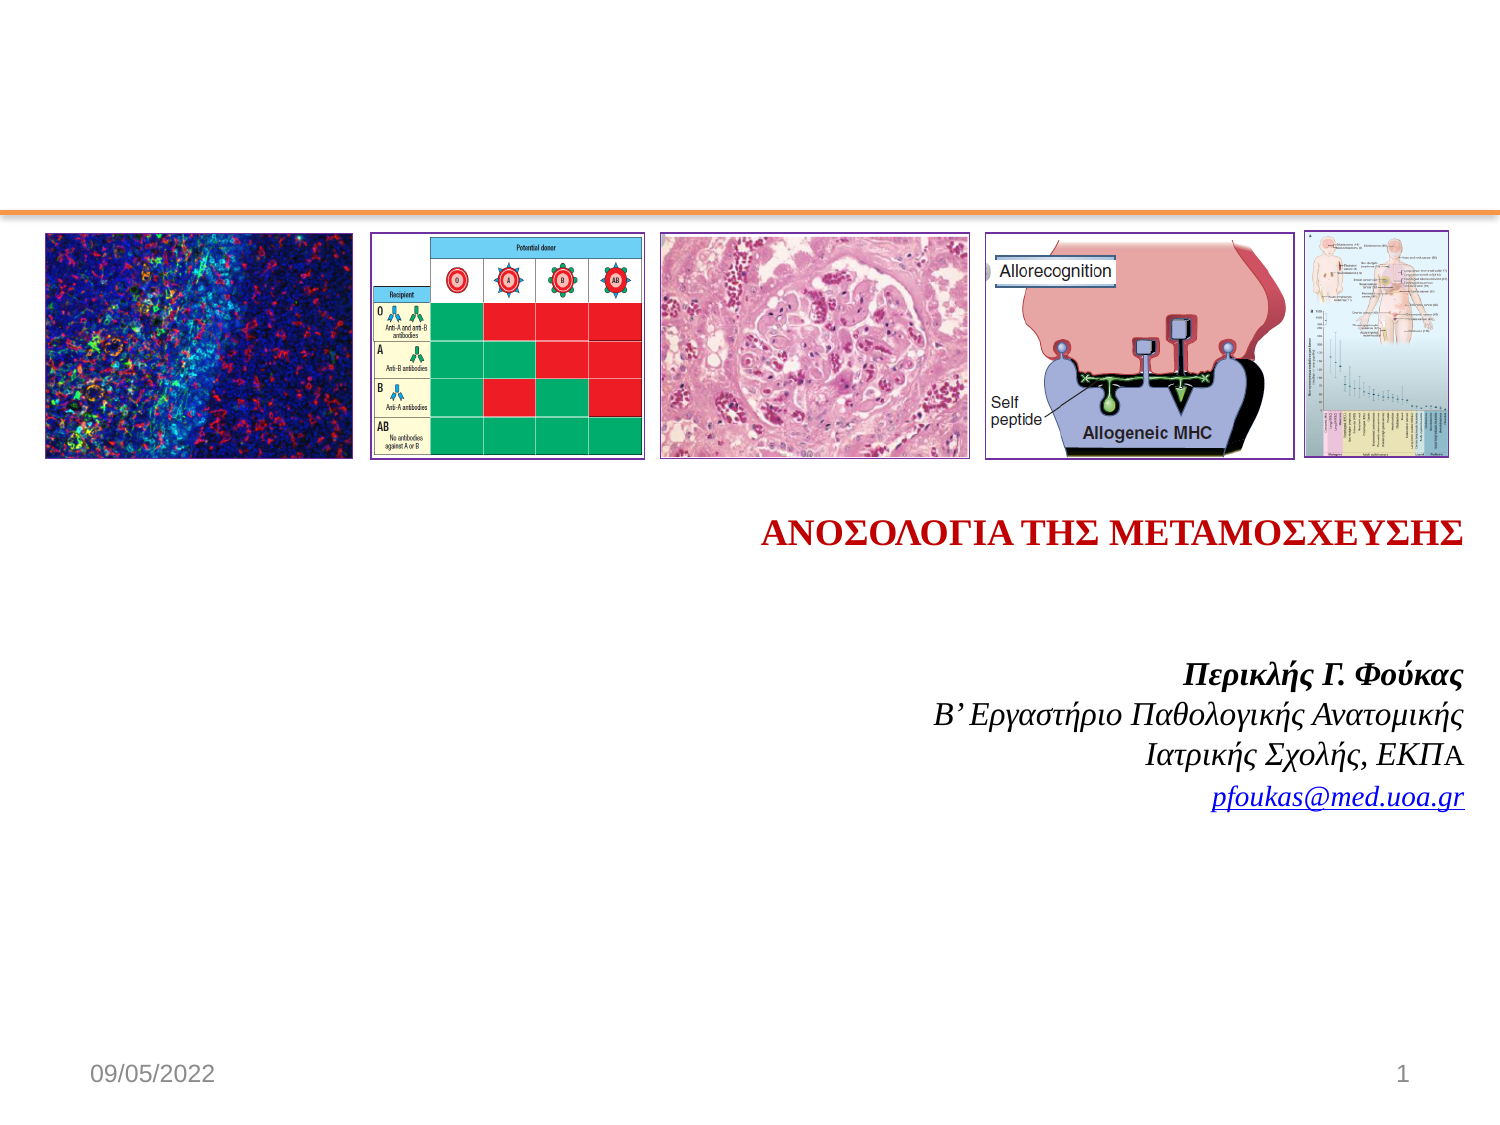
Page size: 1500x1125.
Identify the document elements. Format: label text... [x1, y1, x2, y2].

picture [371, 233, 644, 459]
slide_number 1 [1074, 1042, 1425, 1103]
text_box ΑΝΟΣΟΛΟΓΙΑ ΤΗΣ ΜΕΤΑΜΟΣΧΕΥΣΗΣ Περικλής Γ. Φούκας B’ Εργαστήριο Παθολογικής Ανατομικής Ιατρικής Σχολής, ΕΚΠΑ pfoukas@med.uoa.gr [49, 500, 1475, 1000]
picture [661, 233, 969, 459]
picture [985, 233, 1294, 459]
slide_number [75, 1042, 425, 1103]
picture [45, 233, 354, 459]
picture [1304, 231, 1448, 457]
